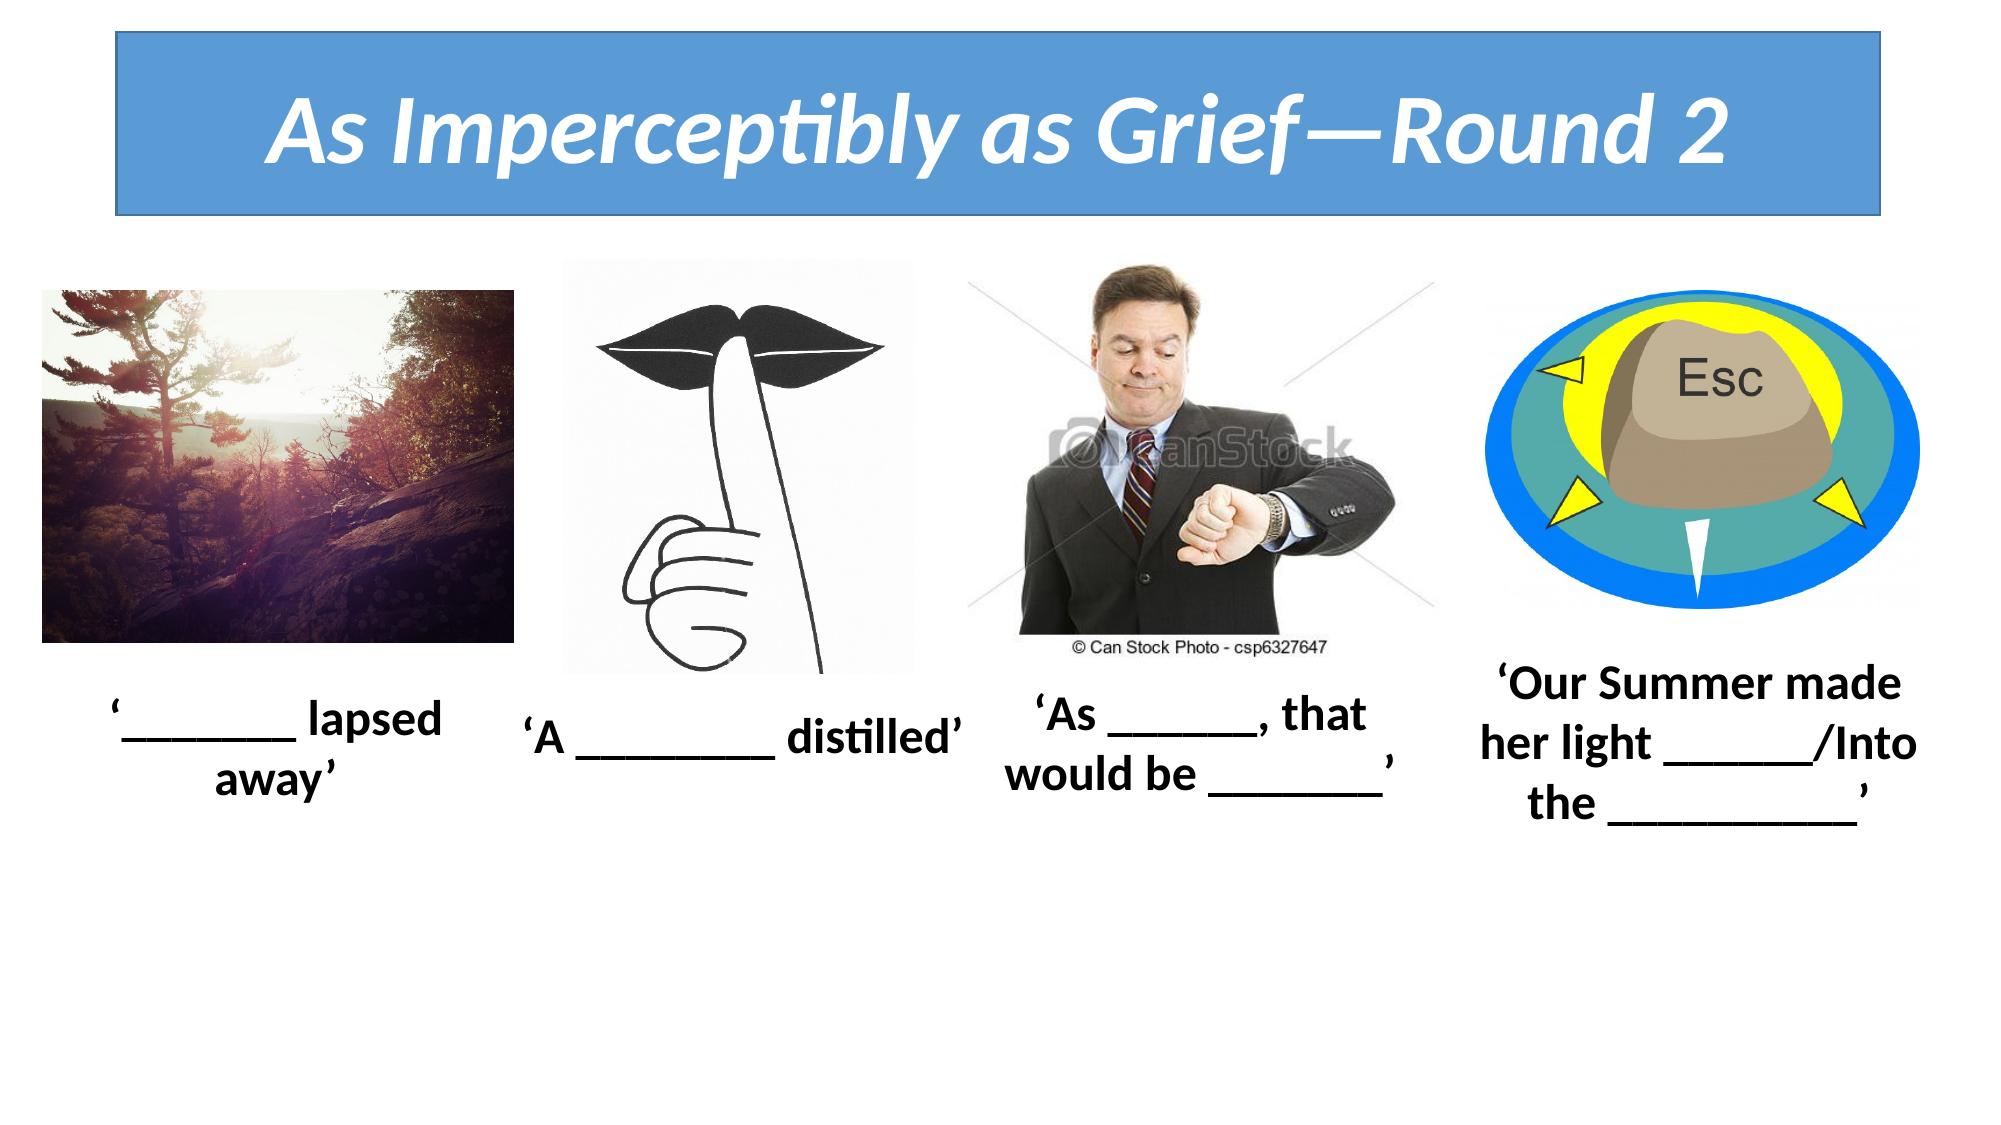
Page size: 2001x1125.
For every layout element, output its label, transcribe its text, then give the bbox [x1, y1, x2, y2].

picture [42, 290, 514, 643]
picture [563, 259, 915, 674]
text_box As Imperceptibly as Grief—Round 2 [115, 31, 1881, 216]
picture [939, 253, 1462, 658]
text_box ‘_______ lapsed away’ [62, 677, 490, 813]
text_box ‘As ______, that would be _______’ [987, 673, 1414, 809]
text_box ‘A ________ distilled’ [498, 695, 988, 771]
picture [1485, 290, 1920, 609]
text_box ‘Our Summer made her light ______/Into the __________’ [1463, 642, 1935, 838]
